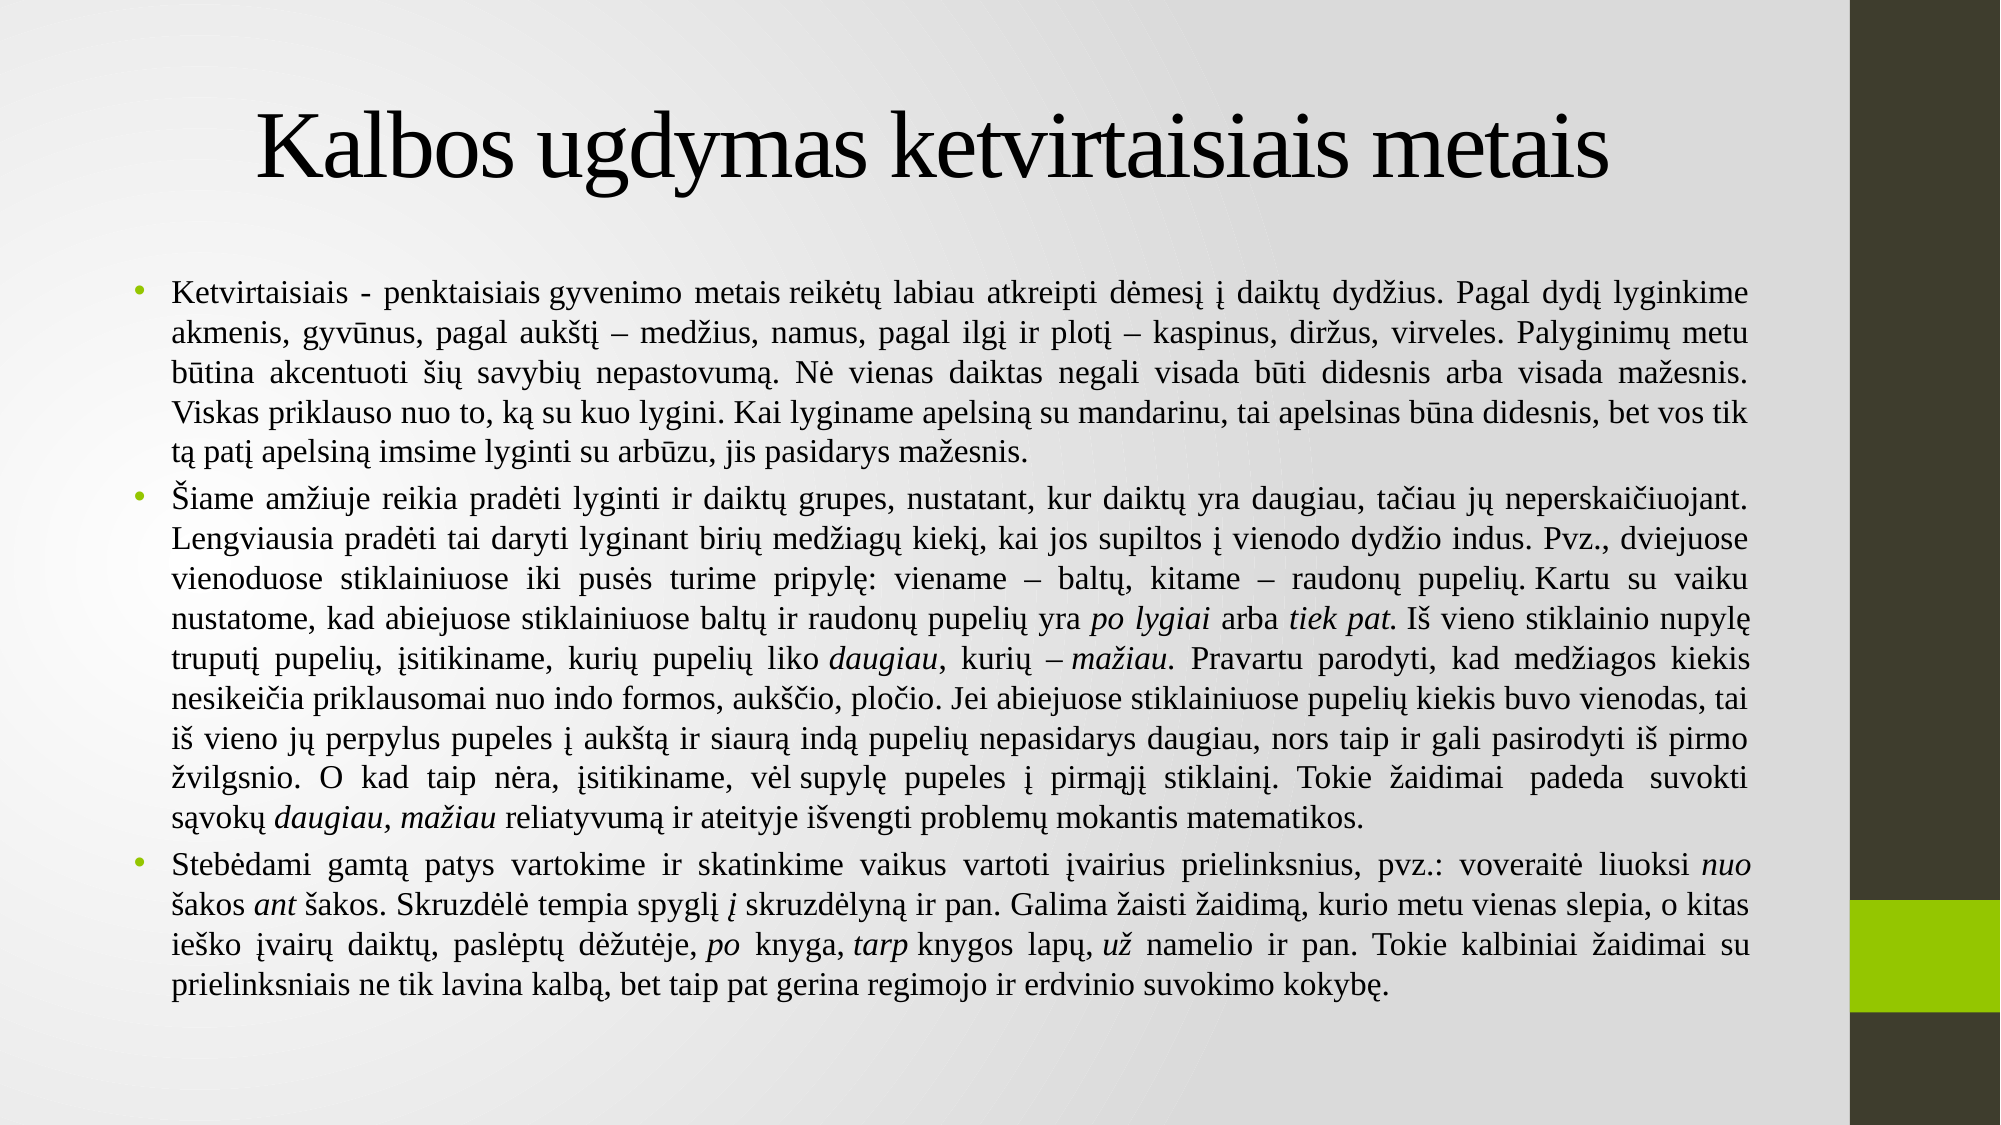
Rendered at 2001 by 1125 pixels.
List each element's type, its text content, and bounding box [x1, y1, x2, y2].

title Kalbos ugdymas ketvirtaisiais metais [99, 45, 1767, 233]
list Ketvirtaisiais - penktaisiais gyvenimo metais reikėtų labiau atkreipti dėmesį į daiktų dydžius. Pagal dydį lyginkime akmenis, gyvūnus, pagal aukštį – medžius, namus, pagal ilgį ir plotį – kaspinus, diržus, virveles. Palyginimų metu būtina akcentuoti šių savybių nepastovumą. Nė vienas daiktas negali visada būti didesnis arba visada mažesnis. Viskas priklauso nuo to, ką su kuo lygini. Kai lyginame apelsiną su mandarinu, tai apelsinas būna didesnis, bet vos tik tą patį apelsiną imsime lyginti su arbūzu, jis pasidarys mažesnis. Šiame amžiuje reikia pradėti lyginti ir daiktų grupes, nustatant, kur daiktų yra daugiau, tačiau jų neperskaičiuojant. Lengviausia pradėti tai daryti lyginant birių medžiagų kiekį, kai jos supiltos į vienodo dydžio indus. Pvz., dviejuose vienoduose stiklainiuose iki pusės turime pripylę: viename – baltų, kitame – raudonų pupelių. Kartu su vaiku nustatome, kad abiejuose stiklainiuose baltų ir raudonų pupelių yra po lygiai arba tiek pat. Iš vieno stiklainio nupylę truputį pupelių, įsitikiname, kurių pupelių liko daugiau, kurių – mažiau. Pravartu parodyti, kad medžiagos kiekis nesikeičia priklausomai nuo indo formos, aukščio, pločio. Jei abiejuose stiklainiuose pupelių kiekis buvo vienodas, tai iš vieno jų perpylus pupeles į aukštą ir siaurą indą pupelių nepasidarys daugiau, nors taip ir gali pasirodyti iš pirmo žvilgsnio. O kad taip nėra, įsitikiname, vėl supylę pupeles į pirmąjį stiklainį. Tokie žaidimai padeda suvokti sąvokų daugiau, mažiau reliatyvumą ir ateityje išvengti problemų mokantis matematikos. Stebėdami gamtą patys vartokime ir skatinkime vaikus vartoti įvairius prielinksnius, pvz.: voveraitė liuoksi nuo šakos ant šakos. Skruzdėlė tempia spyglį į skruzdėlyną ir pan. Galima žaisti žaidimą, kurio metu vienas slepia, o kitas ieško įvairų daiktų, paslėptų dėžutėje, po knyga, tarp knygos lapų, už namelio ir pan. Tokie kalbiniai žaidimai su prielinksniais ne tik lavina kalbą, bet taip pat gerina regimojo ir erdvinio suvokimo kokybę. [99, 262, 1767, 1050]
